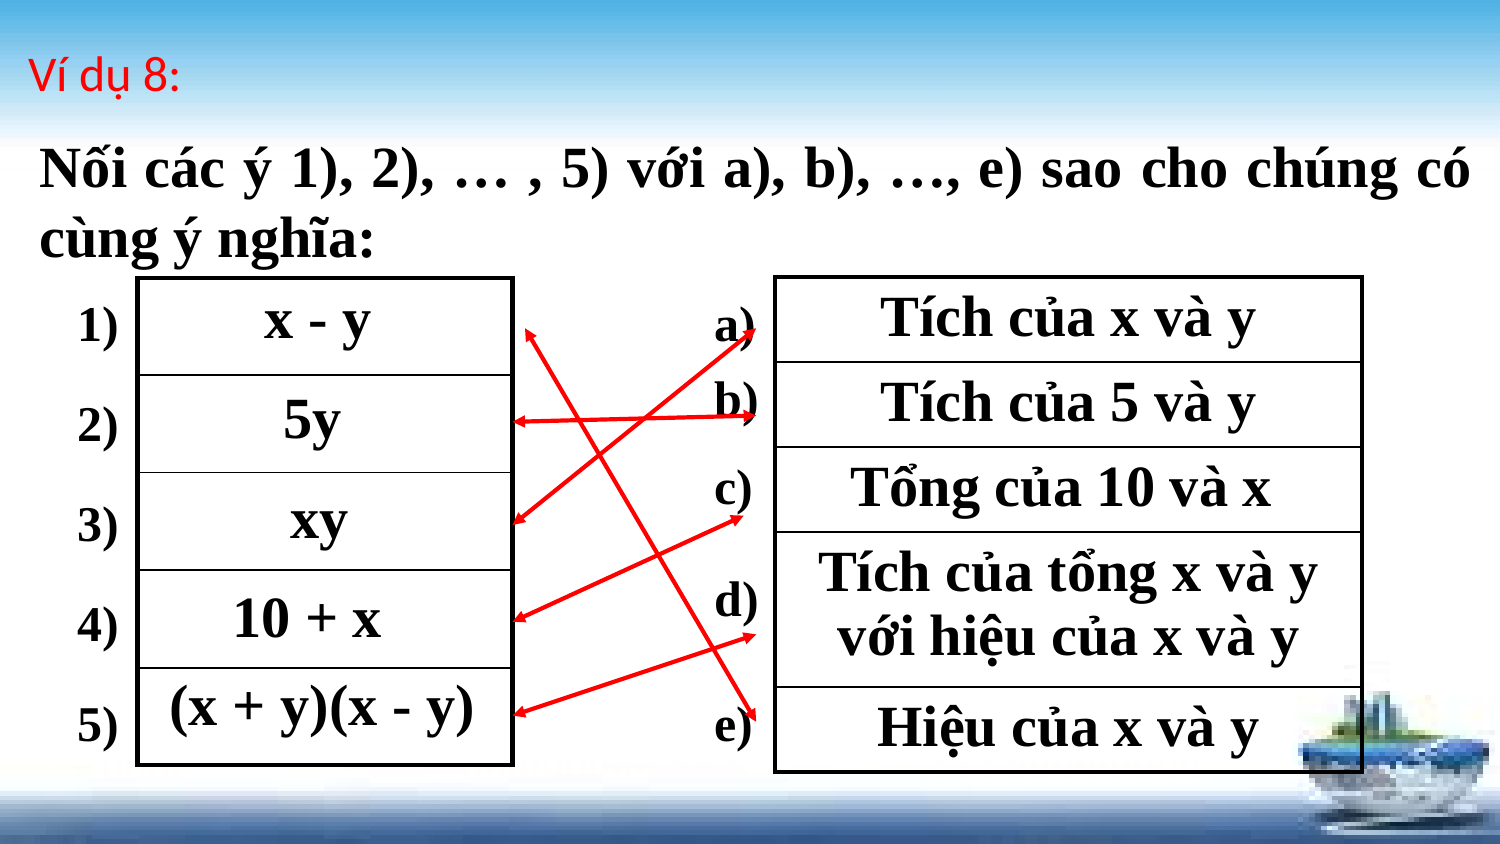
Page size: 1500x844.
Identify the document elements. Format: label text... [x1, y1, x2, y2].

table_cell [140, 376, 510, 472]
text_box 2) [62, 384, 150, 460]
picture [0, 0, 1500, 844]
table_cell Tích của tổng x và y với hiệu của x và y [777, 533, 1360, 686]
table_header [140, 280, 510, 374]
text_box xy [214, 471, 426, 560]
table_cell [140, 473, 510, 569]
text_box [512, 328, 757, 526]
text_box Ví dụ 8: [13, 34, 197, 110]
text_box 4) [62, 584, 150, 659]
text_box 3) [62, 484, 150, 560]
table_header Tích của x và y [777, 279, 1360, 361]
table_cell Tích của 5 và y [777, 363, 1360, 446]
text_box (x + y)(x - y) [154, 659, 490, 745]
text_box a) [699, 284, 788, 359]
text_box 1) [62, 284, 150, 359]
table_cell [140, 669, 510, 763]
text_box [512, 415, 643, 428]
table_cell Tổng của 10 và x [777, 448, 1360, 531]
text_box [646, 409, 757, 423]
text_box Nối các ý 1), 2), … , 5) với a), b), …, e) sao cho chúng có cùng ý nghĩa: [24, 121, 1488, 277]
text_box 5) [62, 684, 150, 760]
text_box [512, 632, 757, 718]
table_cell [140, 571, 510, 667]
text_box d) [699, 559, 788, 635]
text_box e) [699, 684, 788, 760]
text_box 5y [199, 371, 425, 460]
text_box b) [699, 359, 788, 434]
text_box x - y [199, 271, 425, 360]
text_box [713, 649, 757, 722]
text_box [512, 515, 744, 623]
text_box 10 + x [217, 571, 398, 657]
table_cell Hiệu của x và y [777, 688, 1360, 770]
text_box c) [699, 446, 788, 522]
text_box [525, 328, 579, 420]
